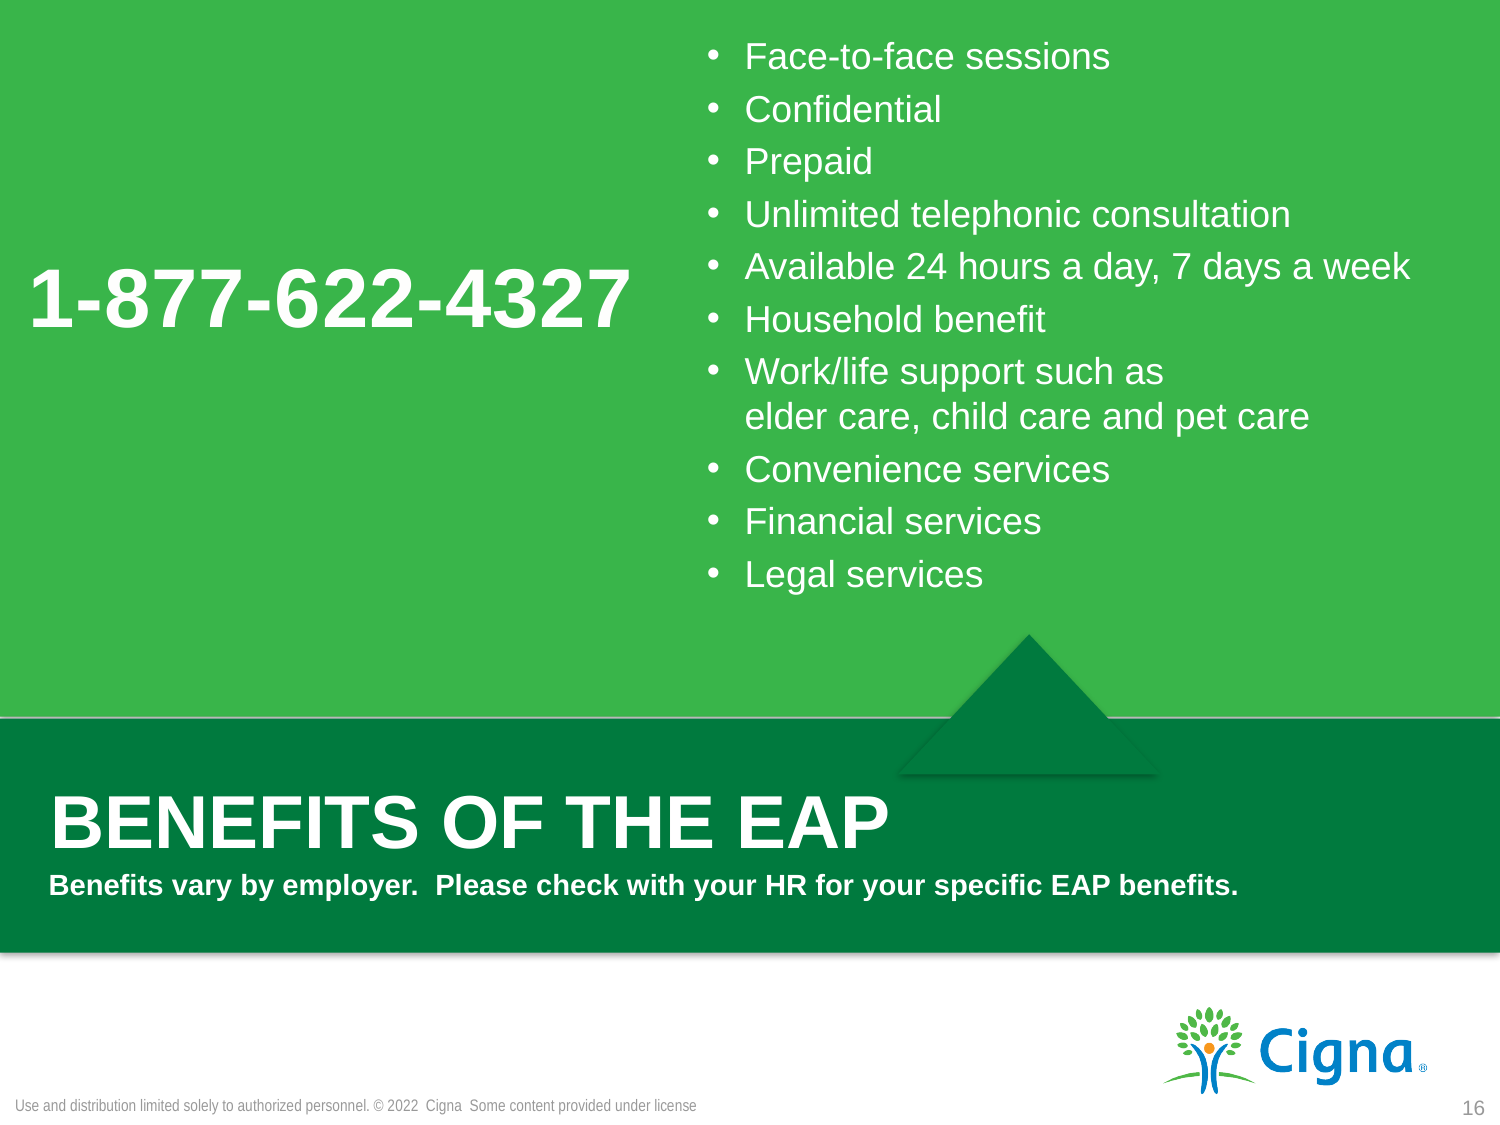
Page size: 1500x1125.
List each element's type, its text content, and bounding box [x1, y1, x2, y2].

slide_number 16 [1151, 1087, 1500, 1123]
text_box Face-to-face sessions Confidential Prepaid Unlimited telephonic consultation Available 24 hours a day, 7 days a week Household benefit Work/life support such as elder care, child care and pet care Convenience services Financial services Legal services [692, 24, 1441, 698]
text_box BENEFITS OF THE EAP [35, 762, 1213, 858]
text_box [0, 718, 1500, 954]
text_box [897, 698, 1162, 776]
text_box 1-877-622-4327 [0, 236, 663, 352]
text_box Benefits vary by employer. Please check with your HR for your specific EAP benefits. [20, 858, 1277, 909]
footer Use and distribution limited solely to authorized personnel. © 2022 Cigna Some content provided under license [0, 1086, 1151, 1125]
picture [1128, 977, 1465, 1087]
text_box [0, 0, 1500, 717]
